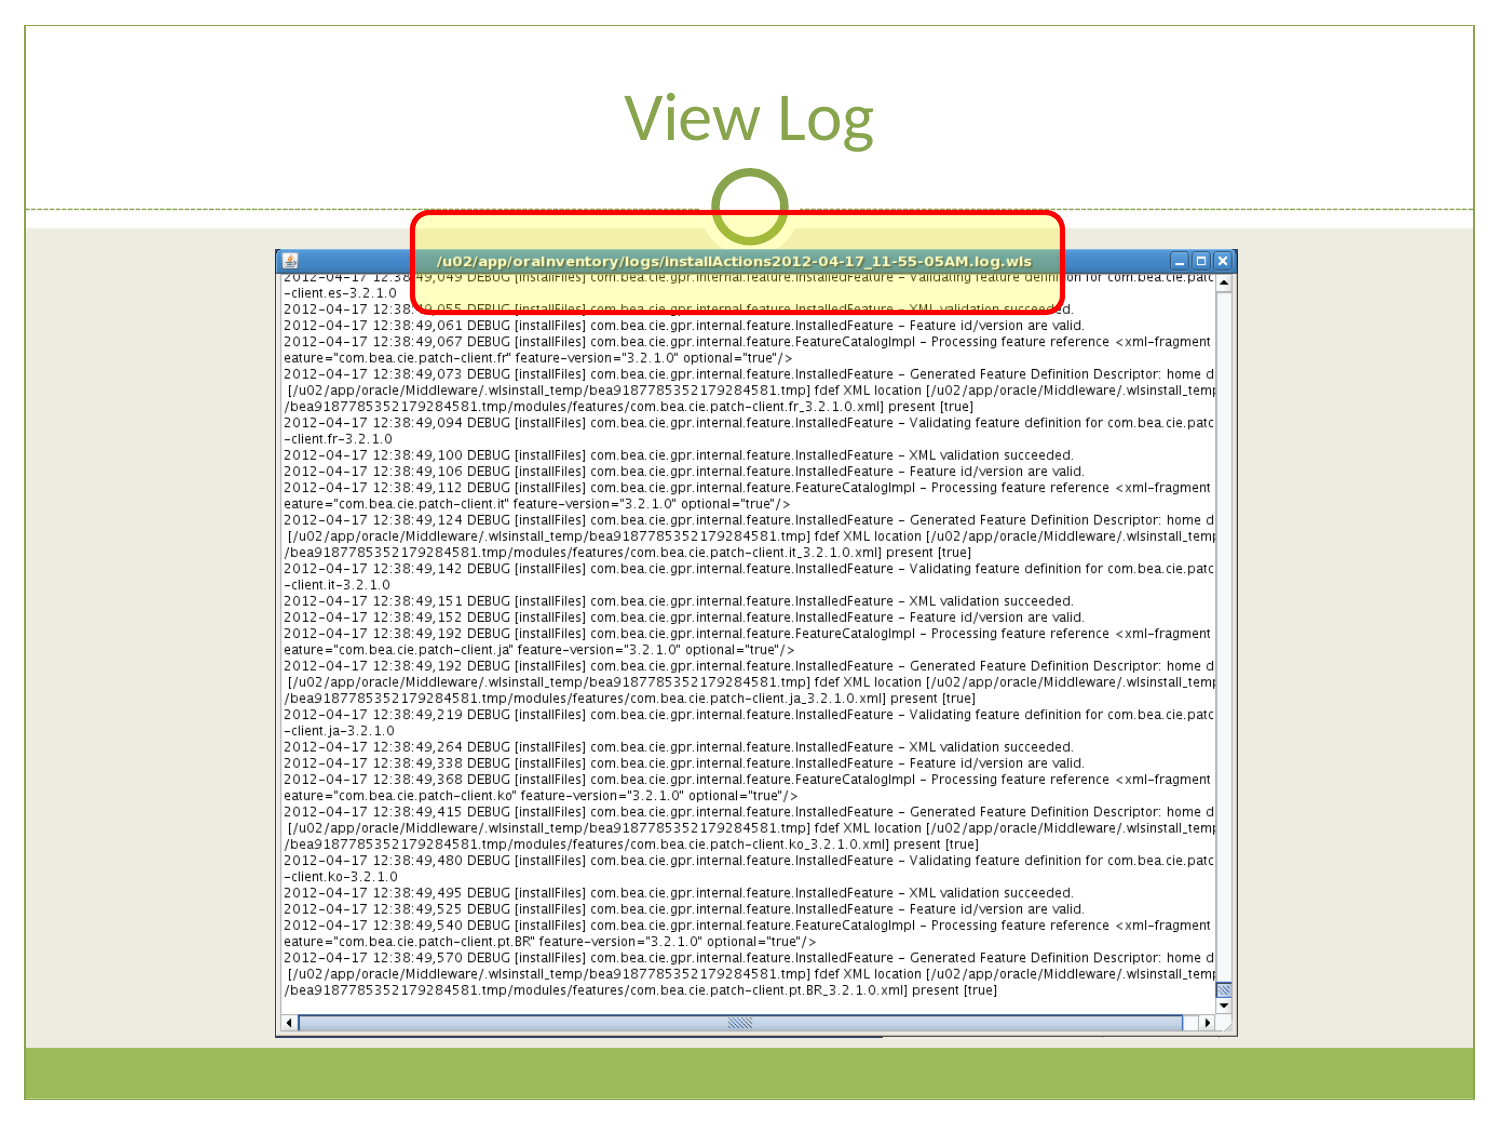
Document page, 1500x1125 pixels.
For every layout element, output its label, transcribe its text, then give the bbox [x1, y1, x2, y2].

picture [274, 249, 1238, 1038]
text_box [411, 211, 1064, 244]
title View Log [49, 37, 1450, 162]
